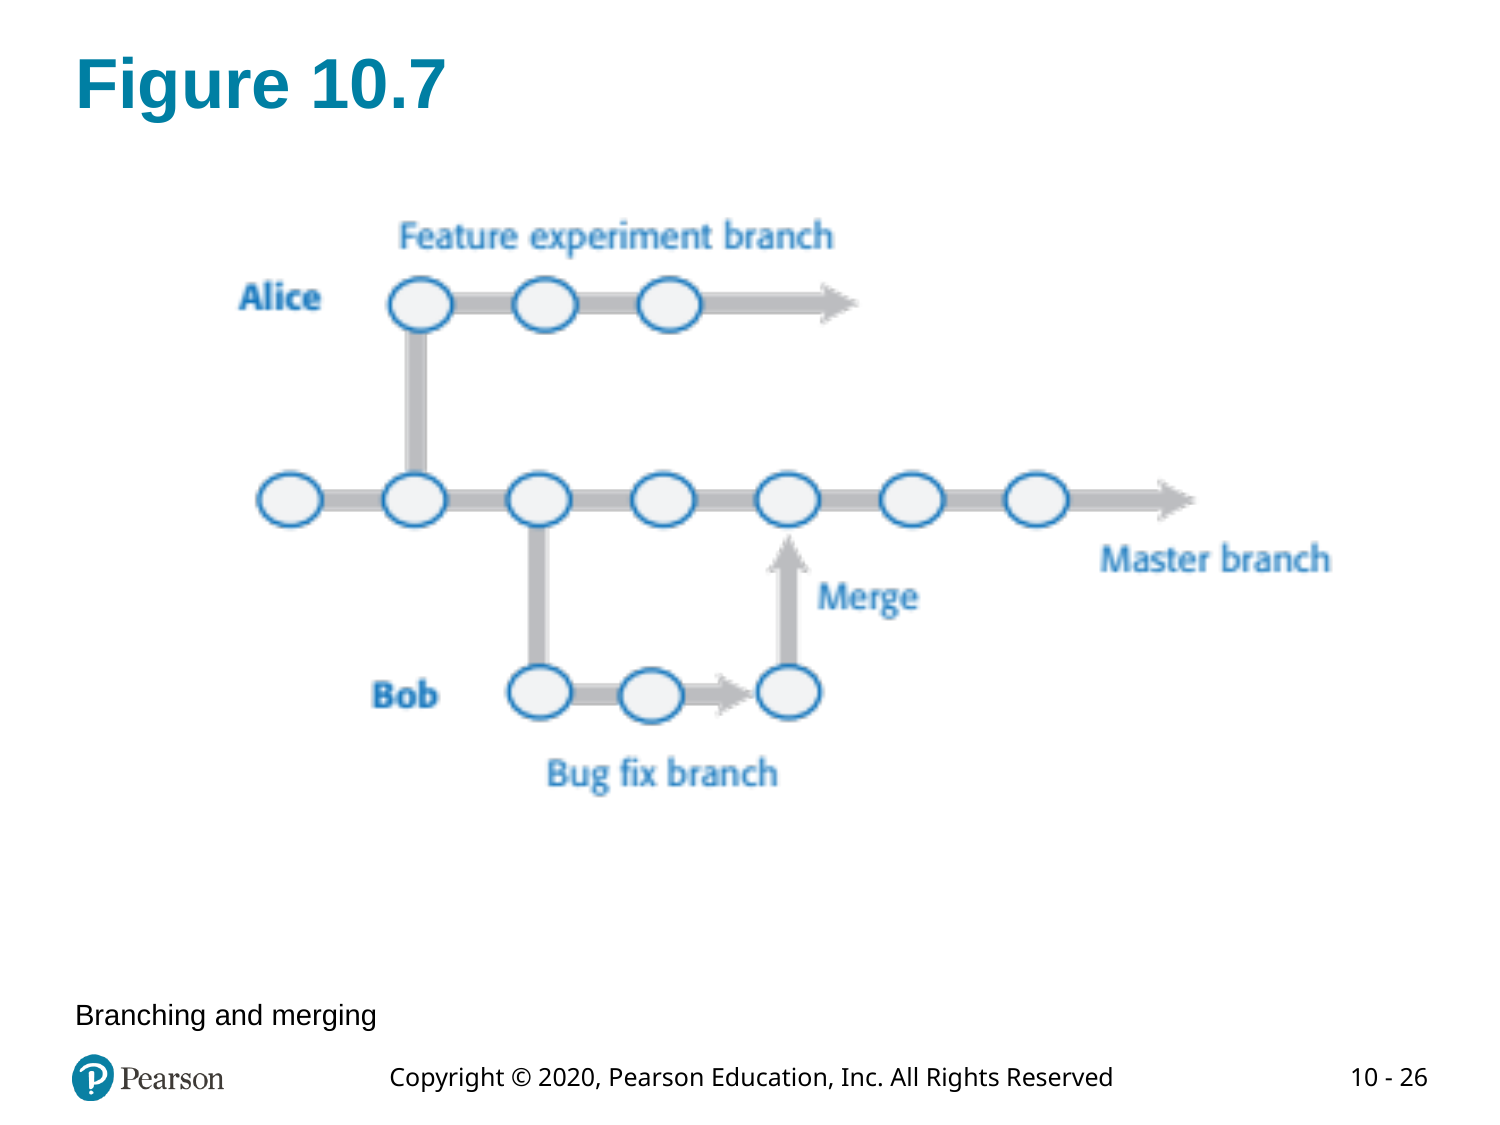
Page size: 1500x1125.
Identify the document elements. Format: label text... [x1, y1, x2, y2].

picture [124, 149, 1438, 881]
picture [99, 1054, 224, 1101]
picture [81, 1064, 107, 1089]
title Figure 10.7 [75, 37, 1425, 213]
picture [72, 1054, 89, 1072]
picture [72, 1087, 83, 1101]
list Branching and merging [75, 880, 1425, 1031]
